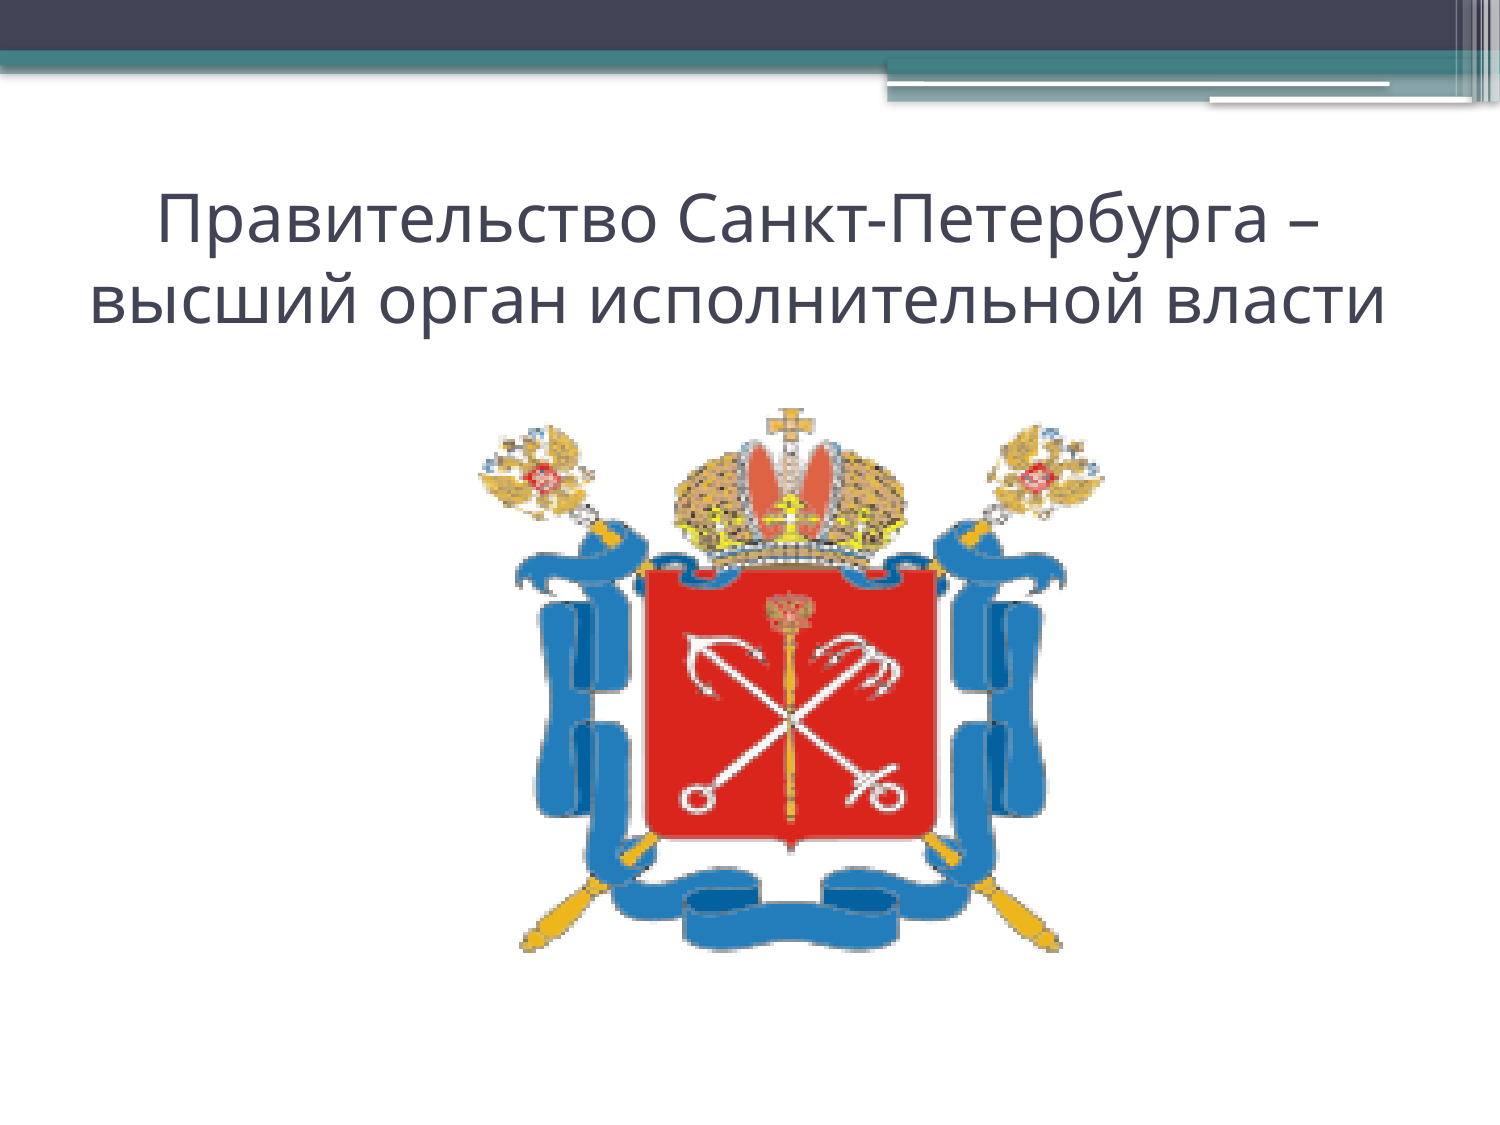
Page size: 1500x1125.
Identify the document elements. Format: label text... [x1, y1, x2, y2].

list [478, 408, 1105, 953]
title Правительство Санкт-Петербурга – высший орган исполнительной власти [53, 149, 1425, 363]
